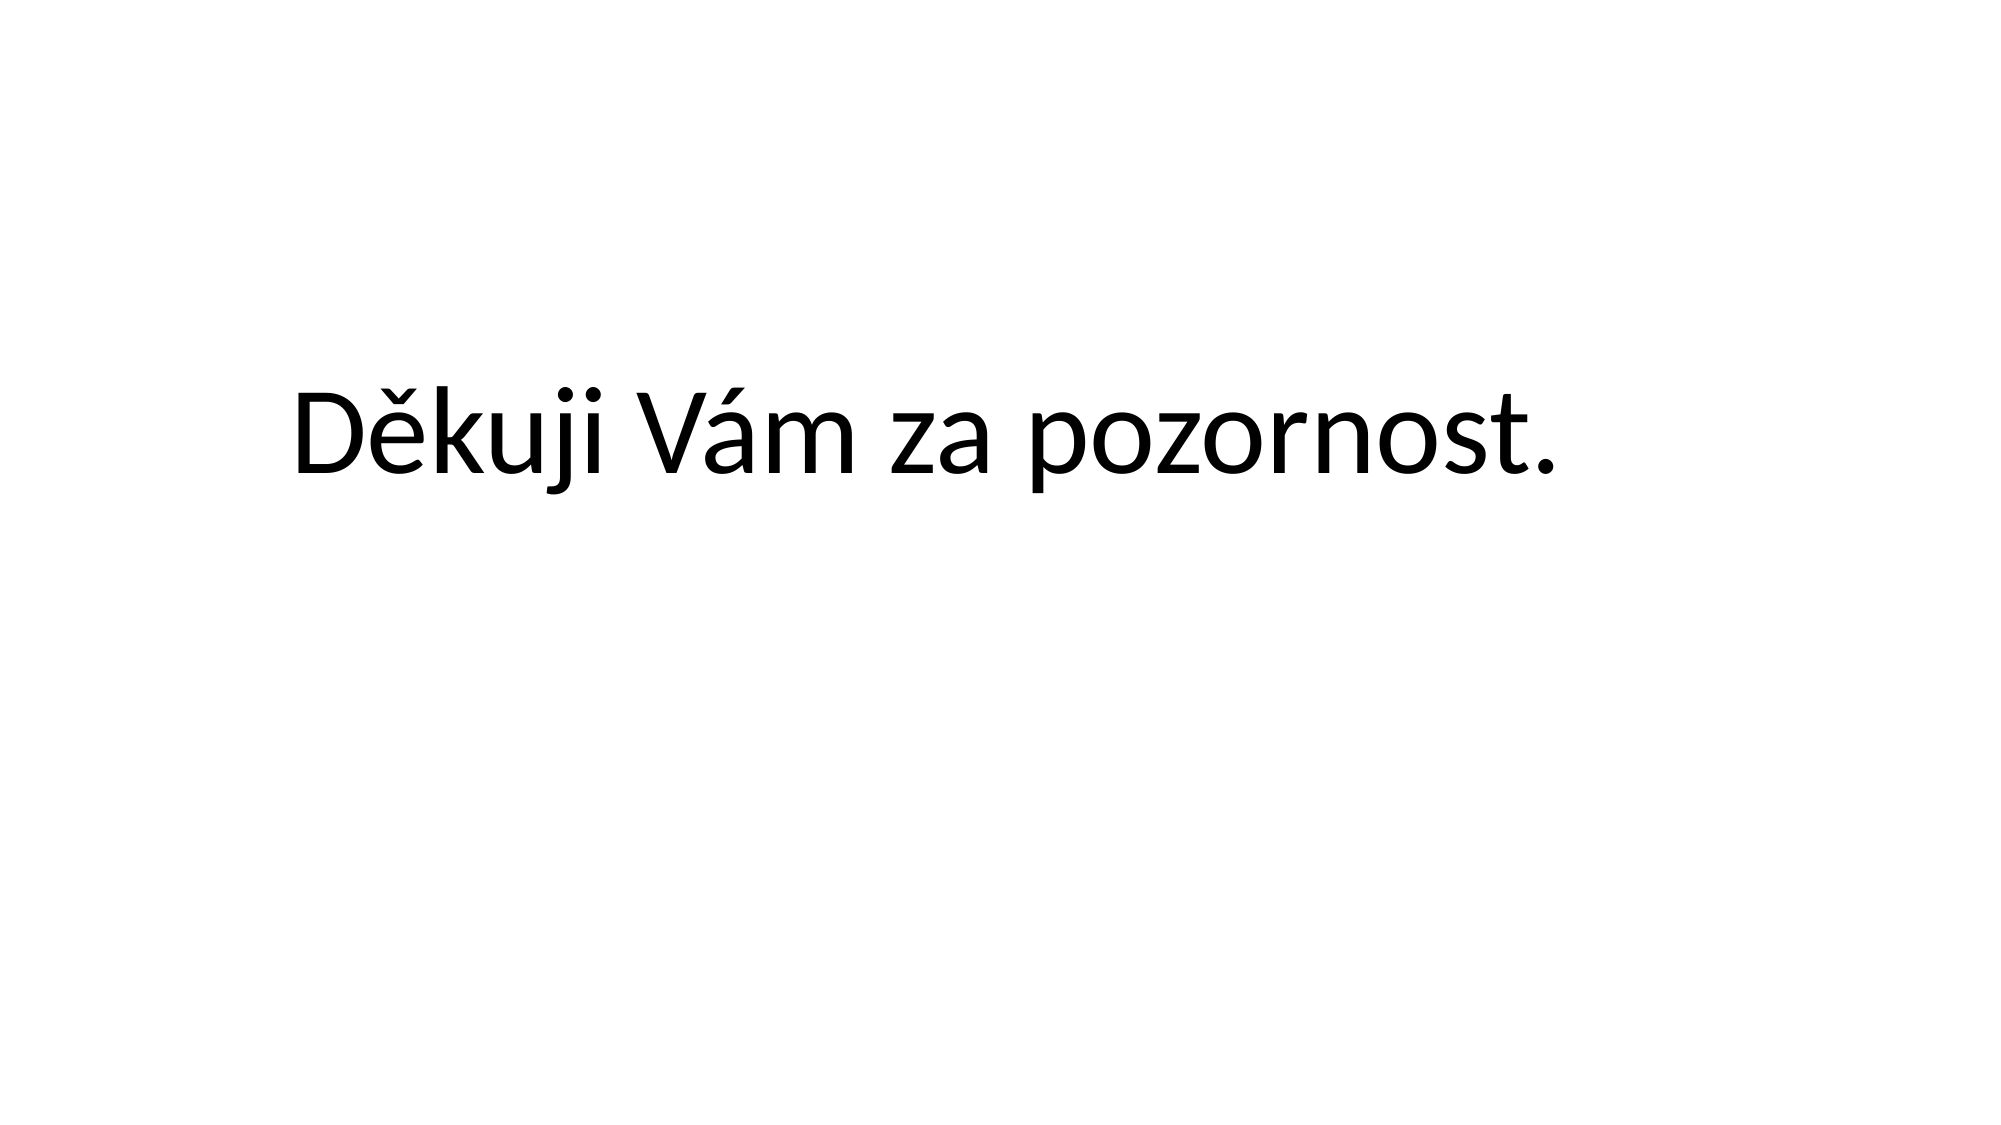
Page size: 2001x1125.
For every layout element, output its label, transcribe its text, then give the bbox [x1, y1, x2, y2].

title Děkuji Vám za pozornost. [275, 40, 2000, 508]
